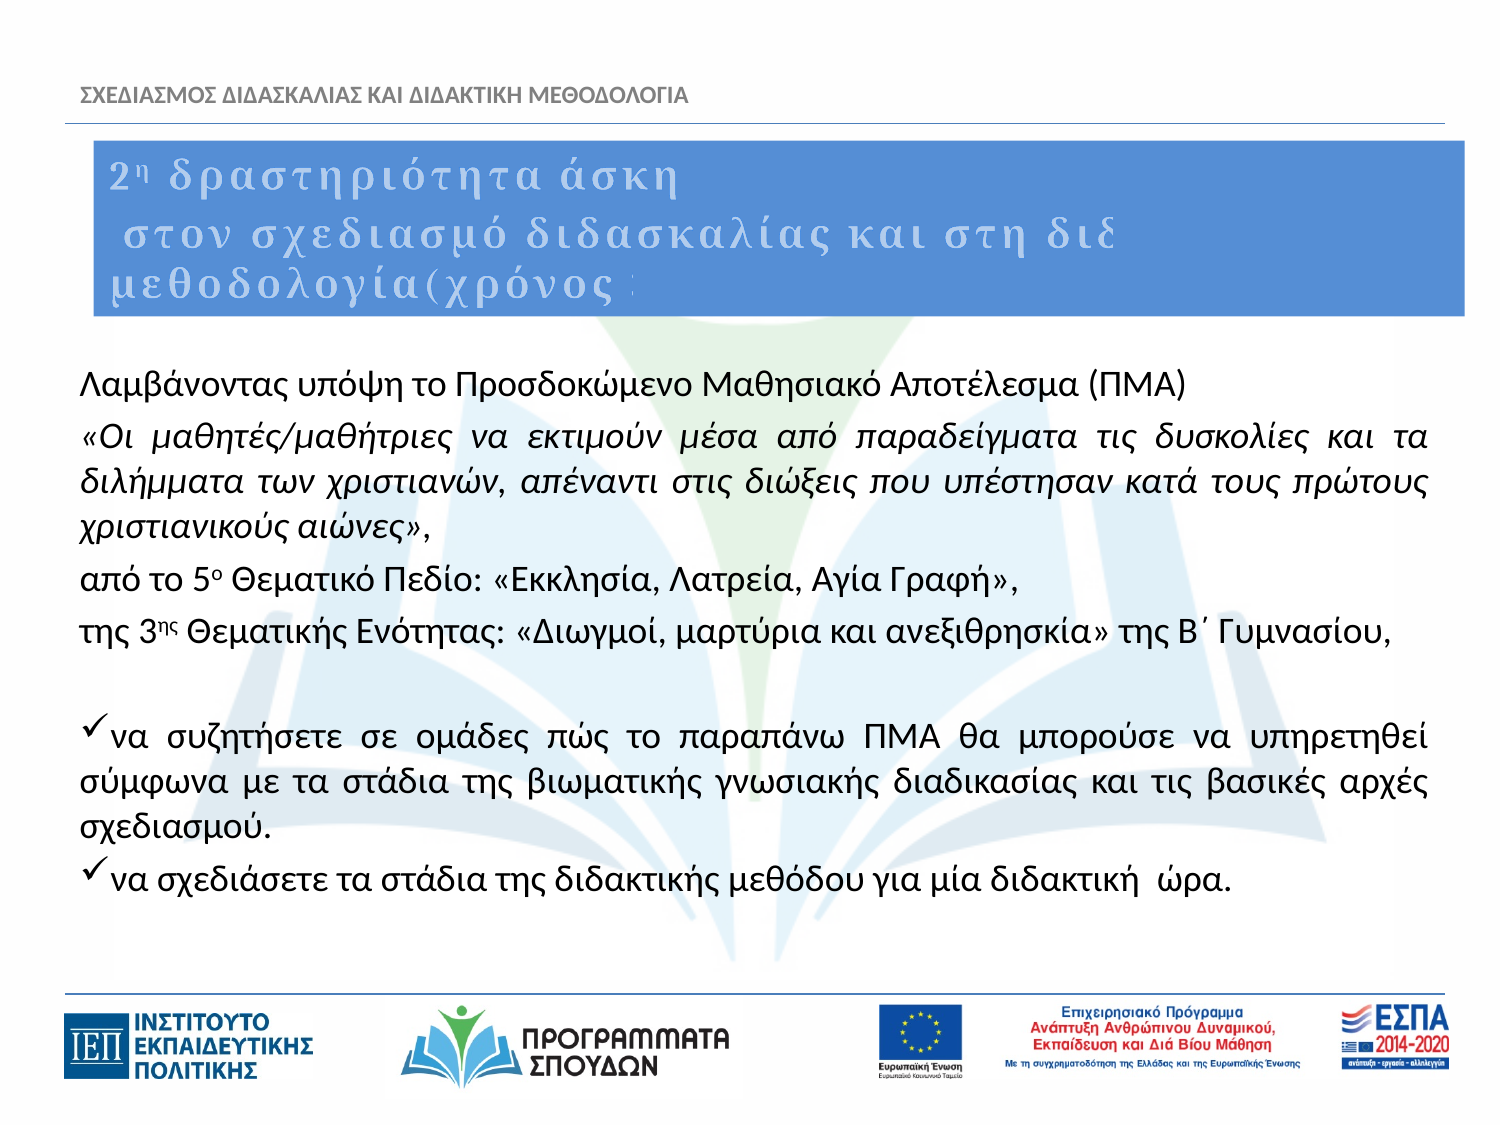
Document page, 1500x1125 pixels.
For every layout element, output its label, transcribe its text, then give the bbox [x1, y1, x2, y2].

title ΣΧΕΔΙΑΣΜΟΣ ΔΙΔΑΣΚΑΛΙΑΣ ΚΑΙ ΔΙΔΑΚΤΙΚΗ ΜΕΘΟΔΟΛΟΓΙΑ [65, 42, 708, 145]
picture [879, 1000, 1449, 1079]
picture [64, 1013, 313, 1079]
picture [385, 995, 743, 1099]
list Λαμβάνοντας υπόψη το Προσδοκώμενο Μαθησιακό Αποτέλεσμα (ΠΜΑ) «Οι μαθητές/μαθήτριες να εκτιμούν μέσα από παραδείγματα τις δυσκολίες και τα διλήμματα των χριστιανών, απέναντι στις διώξεις που υπέστησαν κατά τους πρώτους χριστιανικούς αιώνες», από το 5ο Θεματικό Πεδίο: «Εκκλησία, Λατρεία, Αγία Γραφή», της 3ης Θεματικής Ενότητας: «Διωγμοί, μαρτύρια και ανεξιθρησκία» της Β΄ Γυμνασίου, να συζητήσετε σε ομάδες πώς το παραπάνω ΠΜΑ θα μπορούσε να υπηρετηθεί σύμφωνα με τα στάδια της βιωματικής γνωσιακής διαδικασίας και τις βασικές αρχές σχεδιασμού. να σχεδιάσετε τα στάδια της διδακτικής μεθόδου για μία διδακτική ώρα. [64, 351, 1445, 965]
list 2η δραστηριότητα άσκησης στον σχεδιασμό διδασκαλίας και στη διδακτική μεθοδολογία(χρόνος 30΄) [93, 140, 1465, 317]
